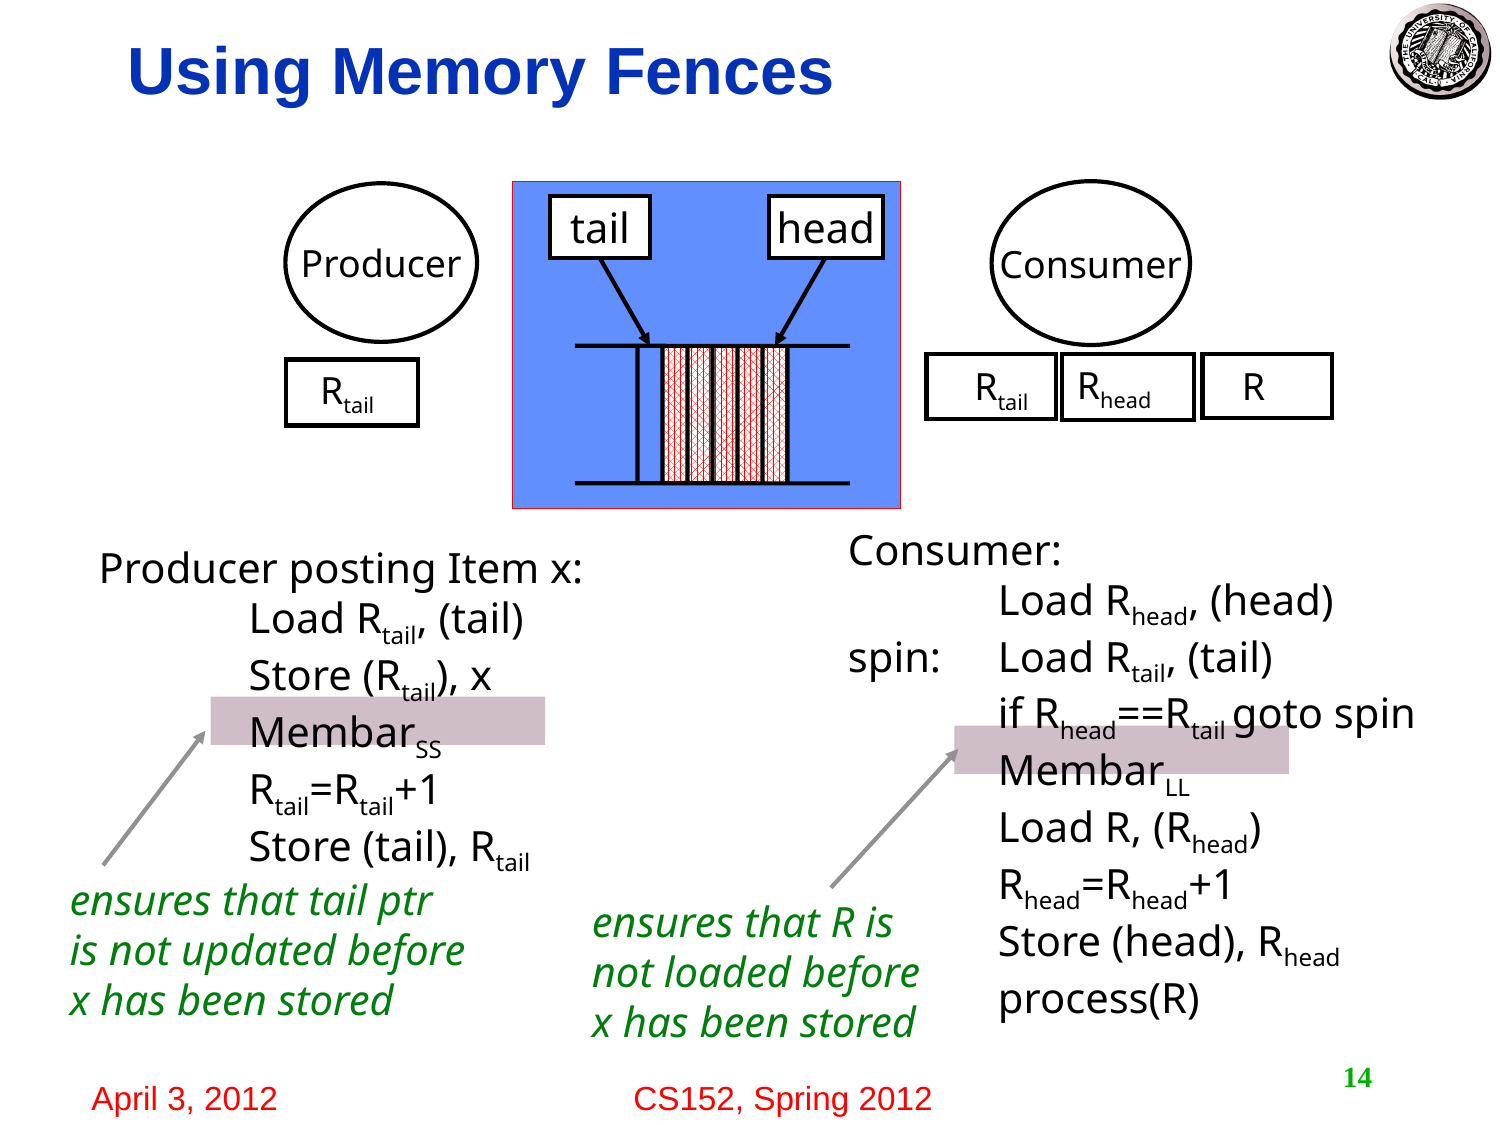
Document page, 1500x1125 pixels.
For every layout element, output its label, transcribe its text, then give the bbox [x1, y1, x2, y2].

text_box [554, 748, 969, 1054]
slide_number 14 [1074, 1051, 1388, 1101]
text_box Consumer: Load Rhead, (head) spin: Load Rtail, (tail) if Rhead==Rtail goto spin MembarLL Load R, (Rhead) Rhead=Rhead+1 Store (head), Rhead process(R) [833, 516, 1432, 1029]
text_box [26, 730, 521, 1032]
picture [1378, 0, 1500, 103]
title Using Memory Fences [112, 12, 1310, 134]
text_box Producer posting Item x: Load Rtail, (tail) Store (Rtail), x MembarSS Rtail=Rtail+1 Store (tail), Rtail [83, 534, 599, 884]
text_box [285, 180, 1333, 509]
